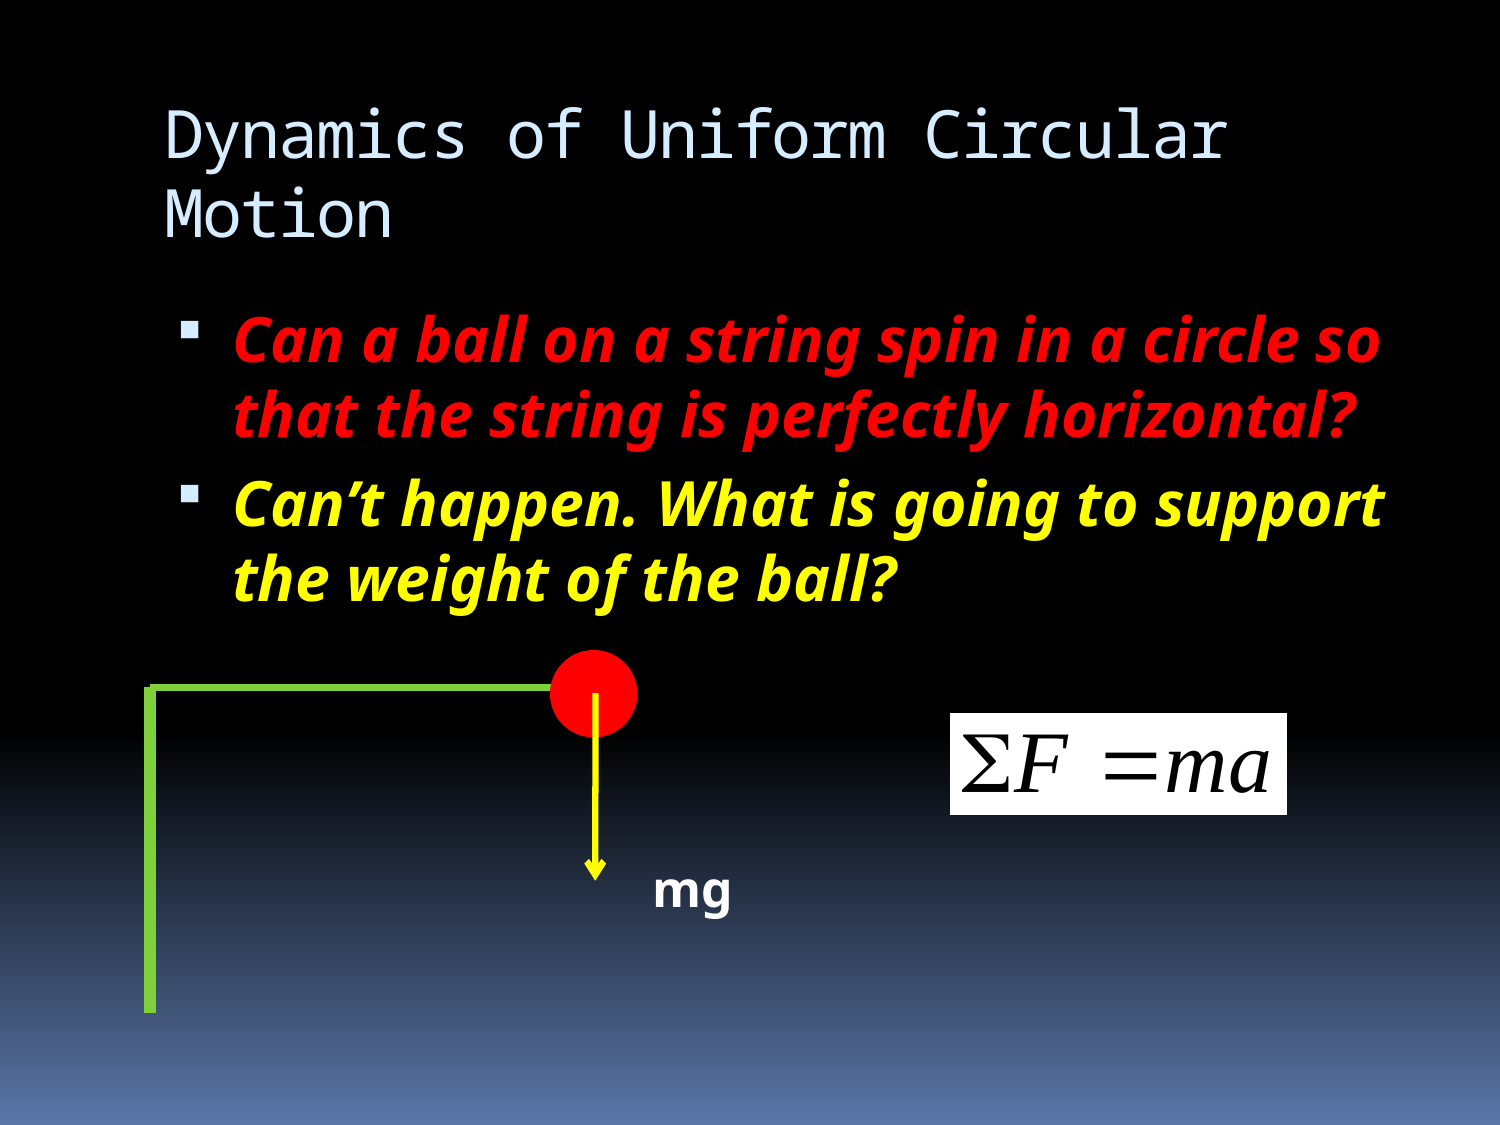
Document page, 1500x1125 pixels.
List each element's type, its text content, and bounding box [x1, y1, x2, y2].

list Can a ball on a string spin in a circle so that the string is perfectly horizontal? Can’t happen. What is going to support the weight of the ball? [150, 292, 1425, 1043]
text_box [149, 649, 751, 1013]
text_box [949, 712, 1288, 816]
title Dynamics of Uniform Circular Motion [150, 83, 1425, 234]
